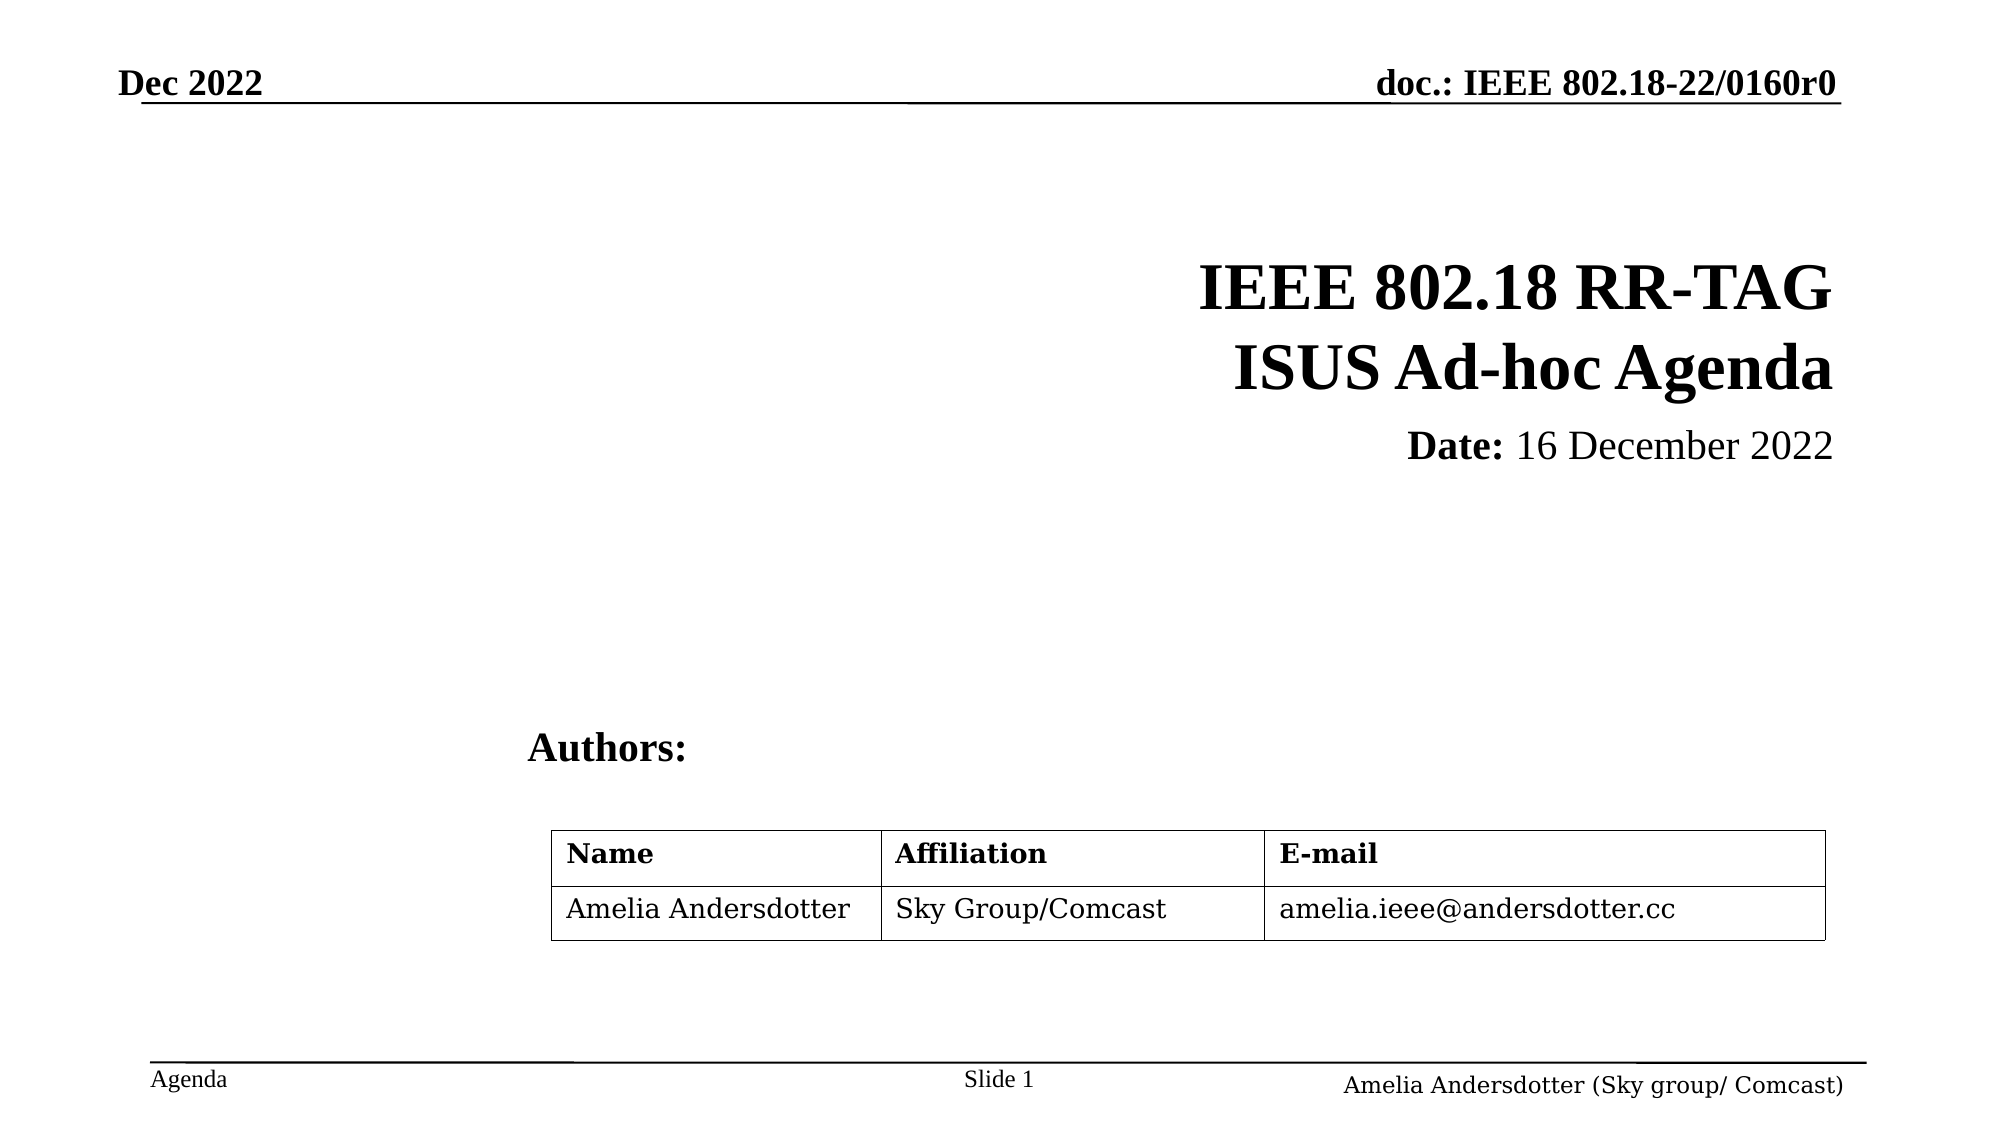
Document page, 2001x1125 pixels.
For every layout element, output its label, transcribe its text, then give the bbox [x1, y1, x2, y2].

table_cell Amelia Andersdotter [552, 887, 881, 940]
text_box Amelia Andersdotter (Sky group/ Comcast) [1299, 1062, 1860, 1104]
title IEEE 802.18 RR-TAG ISUS Ad-hoc Agenda [575, 235, 1850, 410]
table_cell Sky Group/Comcast [882, 887, 1264, 940]
table_header Affiliation [882, 831, 1264, 886]
list Date: 16 December 2022 [575, 410, 1850, 537]
table_header E-mail [1265, 831, 1825, 886]
slide_number Slide <number> [933, 1062, 1066, 1122]
table_cell amelia.ieee@andersdotter.cc [1265, 887, 1825, 940]
text_box Authors: [512, 712, 750, 774]
table_header Name [552, 831, 881, 886]
